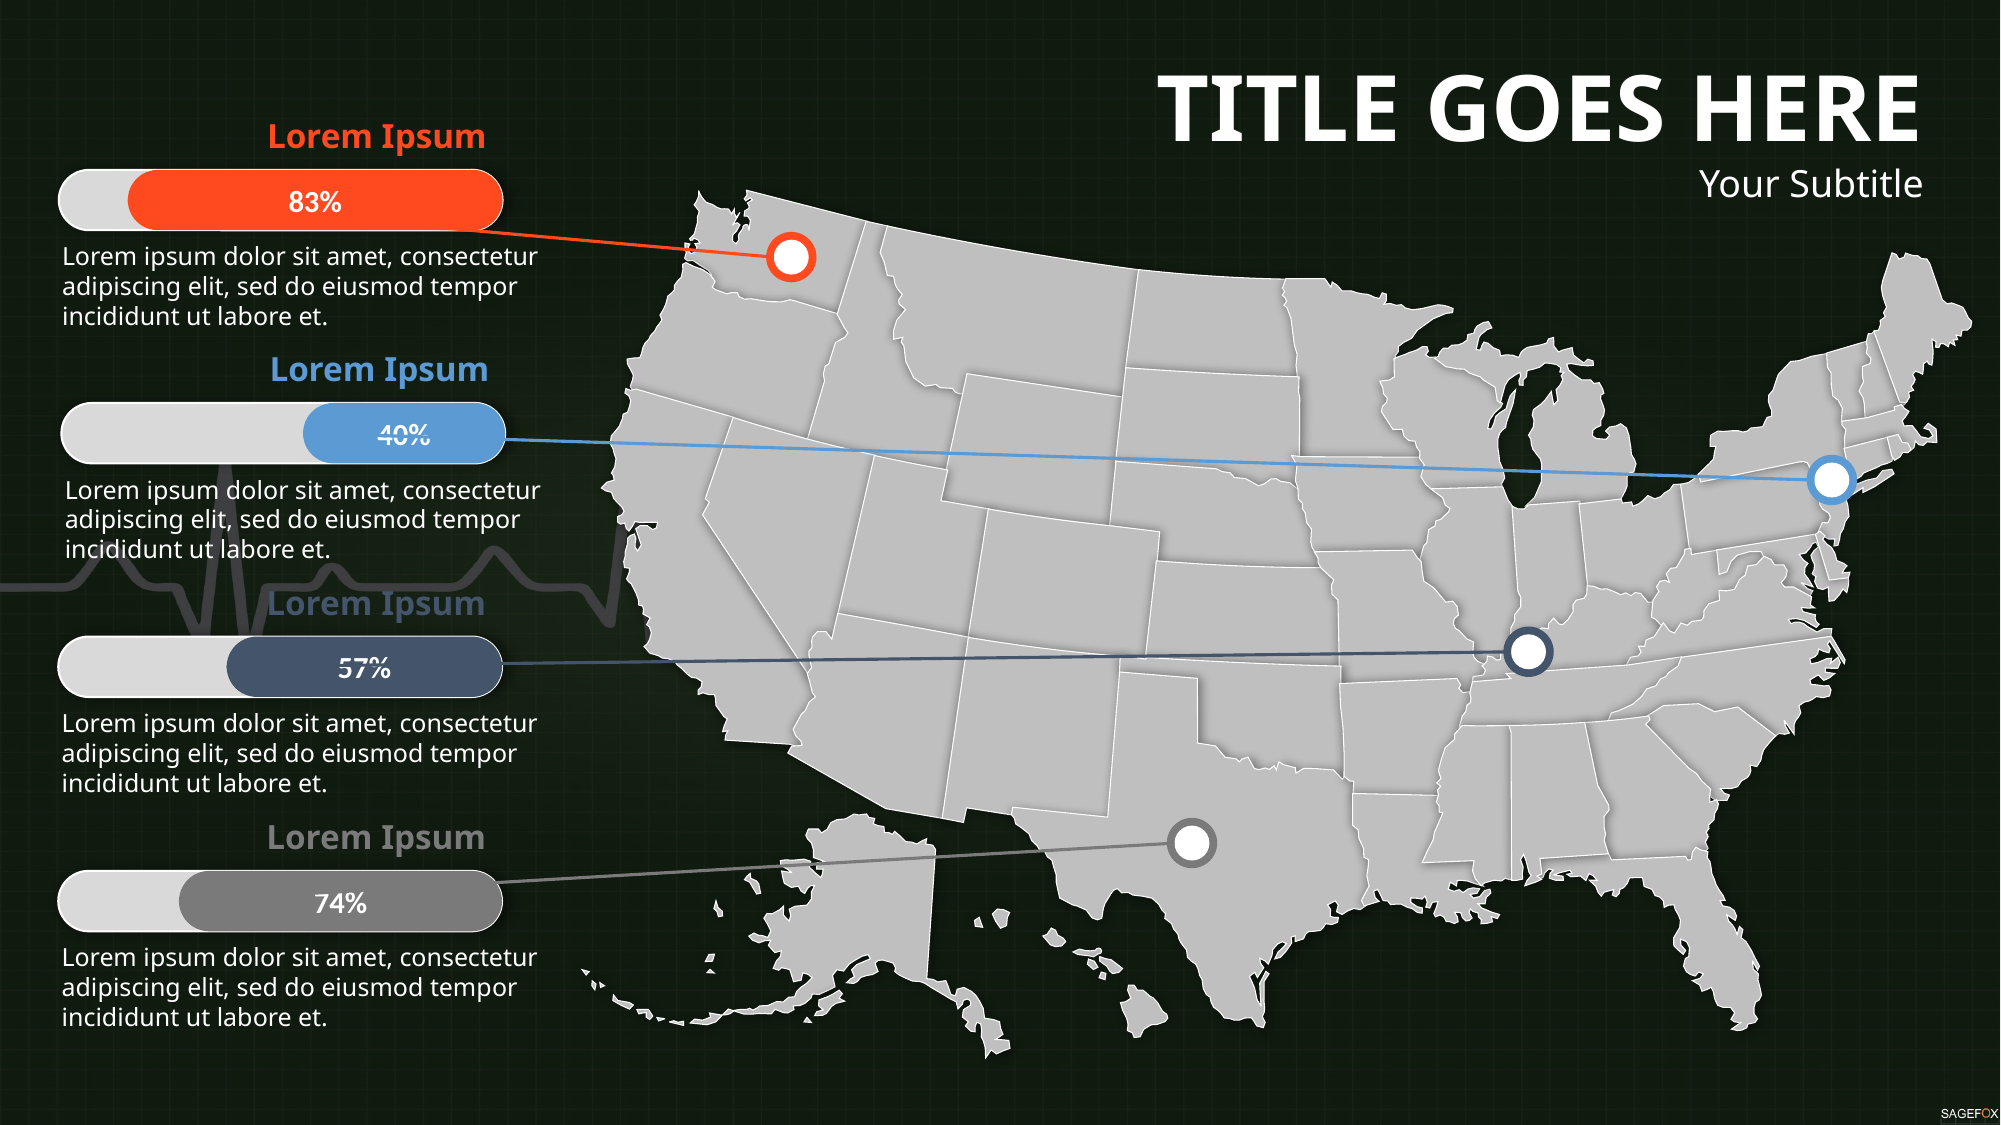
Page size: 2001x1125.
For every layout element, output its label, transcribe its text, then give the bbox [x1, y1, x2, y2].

text_box [1592, 715, 1719, 852]
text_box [502, 843, 1175, 902]
text_box [880, 225, 1132, 392]
text_box [1314, 550, 1474, 651]
text_box [1826, 343, 1860, 414]
text_box [1810, 552, 1849, 602]
text_box [690, 902, 1010, 1058]
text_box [1806, 454, 1858, 506]
text_box [1578, 484, 1680, 588]
text_box Lorem Ipsum [254, 340, 505, 396]
text_box [1422, 725, 1504, 886]
text_box [679, 667, 805, 745]
text_box [702, 481, 861, 651]
text_box [1118, 367, 1300, 433]
text_box [627, 262, 837, 428]
text_box [1352, 667, 1475, 675]
text_box [1379, 346, 1516, 433]
text_box [57, 168, 155, 232]
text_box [1503, 626, 1554, 677]
text_box [601, 481, 782, 651]
text_box [809, 613, 963, 651]
text_box [1653, 703, 1776, 801]
text_box [1126, 269, 1289, 368]
text_box [1859, 338, 1889, 410]
text_box [1511, 501, 1580, 626]
text_box [1087, 959, 1098, 970]
text_box 40% [301, 401, 507, 465]
text_box [669, 1020, 684, 1026]
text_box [505, 433, 1815, 481]
text_box [612, 994, 634, 1010]
text_box Lorem Ipsum [251, 808, 502, 864]
text_box [1680, 481, 1818, 545]
text_box Lorem ipsum dolor sit amet, consectetur adipiscing elit, sed do eiusmod tempor incididunt ut labore et. [52, 235, 566, 336]
text_box [1099, 956, 1123, 974]
text_box [1339, 678, 1463, 787]
text_box [954, 373, 1115, 433]
text_box 74% [177, 869, 504, 933]
text_box [969, 508, 1160, 649]
text_box [727, 417, 786, 433]
text_box [1605, 423, 1629, 433]
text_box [502, 200, 774, 258]
text_box [805, 813, 915, 843]
text_box [1549, 847, 1762, 1031]
text_box [1844, 438, 1889, 479]
text_box [1637, 556, 1820, 656]
text_box [1509, 722, 1610, 886]
text_box [1146, 560, 1332, 651]
text_box [613, 388, 727, 433]
text_box [803, 1017, 812, 1023]
text_box [1352, 793, 1500, 924]
text_box [713, 902, 723, 917]
text_box [1072, 948, 1102, 956]
text_box [1651, 548, 1732, 621]
text_box [1295, 481, 1439, 547]
text_box [809, 221, 952, 433]
text_box [591, 980, 596, 990]
text_box [1614, 636, 1846, 735]
text_box [1282, 278, 1454, 433]
text_box [1820, 506, 1850, 545]
text_box [582, 969, 590, 975]
picture [1940, 0, 2001, 1125]
text_box [1422, 486, 1512, 650]
text_box [1815, 531, 1850, 581]
text_box [1716, 535, 1814, 587]
text_box [637, 1009, 653, 1020]
text_box [1483, 667, 1503, 673]
text_box [1423, 481, 1432, 487]
text_box [953, 481, 1106, 517]
text_box [1534, 481, 1628, 497]
text_box 57% [225, 635, 504, 699]
text_box [705, 954, 715, 962]
text_box [1873, 252, 1972, 400]
text_box Lorem Ipsum [251, 574, 502, 629]
text_box [942, 667, 1113, 823]
text_box Lorem ipsum dolor sit amet, consectetur adipiscing elit, sed do eiusmod tempor incididunt ut labore et. [51, 702, 566, 803]
text_box [60, 401, 332, 465]
text_box [966, 637, 1067, 651]
text_box [918, 838, 927, 843]
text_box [1166, 817, 1218, 869]
text_box [1841, 404, 1937, 446]
text_box [1011, 671, 1360, 1028]
text_box [656, 1017, 666, 1021]
text_box [1161, 667, 1341, 764]
text_box 83% [126, 168, 504, 232]
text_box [766, 231, 817, 283]
text_box [1099, 972, 1106, 980]
text_box [1714, 354, 1837, 454]
text_box [1461, 657, 1674, 719]
text_box [1110, 481, 1307, 559]
text_box [1548, 585, 1650, 662]
text_box [57, 869, 206, 933]
text_box TITLE GOES HERE Your Subtitle [1035, 42, 1939, 212]
text_box [1042, 928, 1066, 947]
text_box [1858, 469, 1895, 493]
text_box [57, 635, 256, 699]
text_box Lorem ipsum dolor sit amet, consectetur adipiscing elit, sed do eiusmod tempor incididunt ut labore et. [54, 469, 569, 569]
text_box Lorem ipsum dolor sit amet, consectetur adipiscing elit, sed do eiusmod tempor incididunt ut labore et. [51, 936, 566, 1037]
text_box [1434, 321, 1605, 433]
text_box [974, 917, 983, 928]
text_box [814, 990, 845, 1016]
text_box Lorem Ipsum [252, 107, 502, 163]
text_box [839, 481, 983, 627]
text_box [697, 190, 861, 303]
text_box [1120, 985, 1168, 1038]
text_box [501, 651, 1512, 667]
text_box [992, 909, 1010, 929]
text_box [787, 667, 956, 818]
text_box [1887, 434, 1912, 461]
